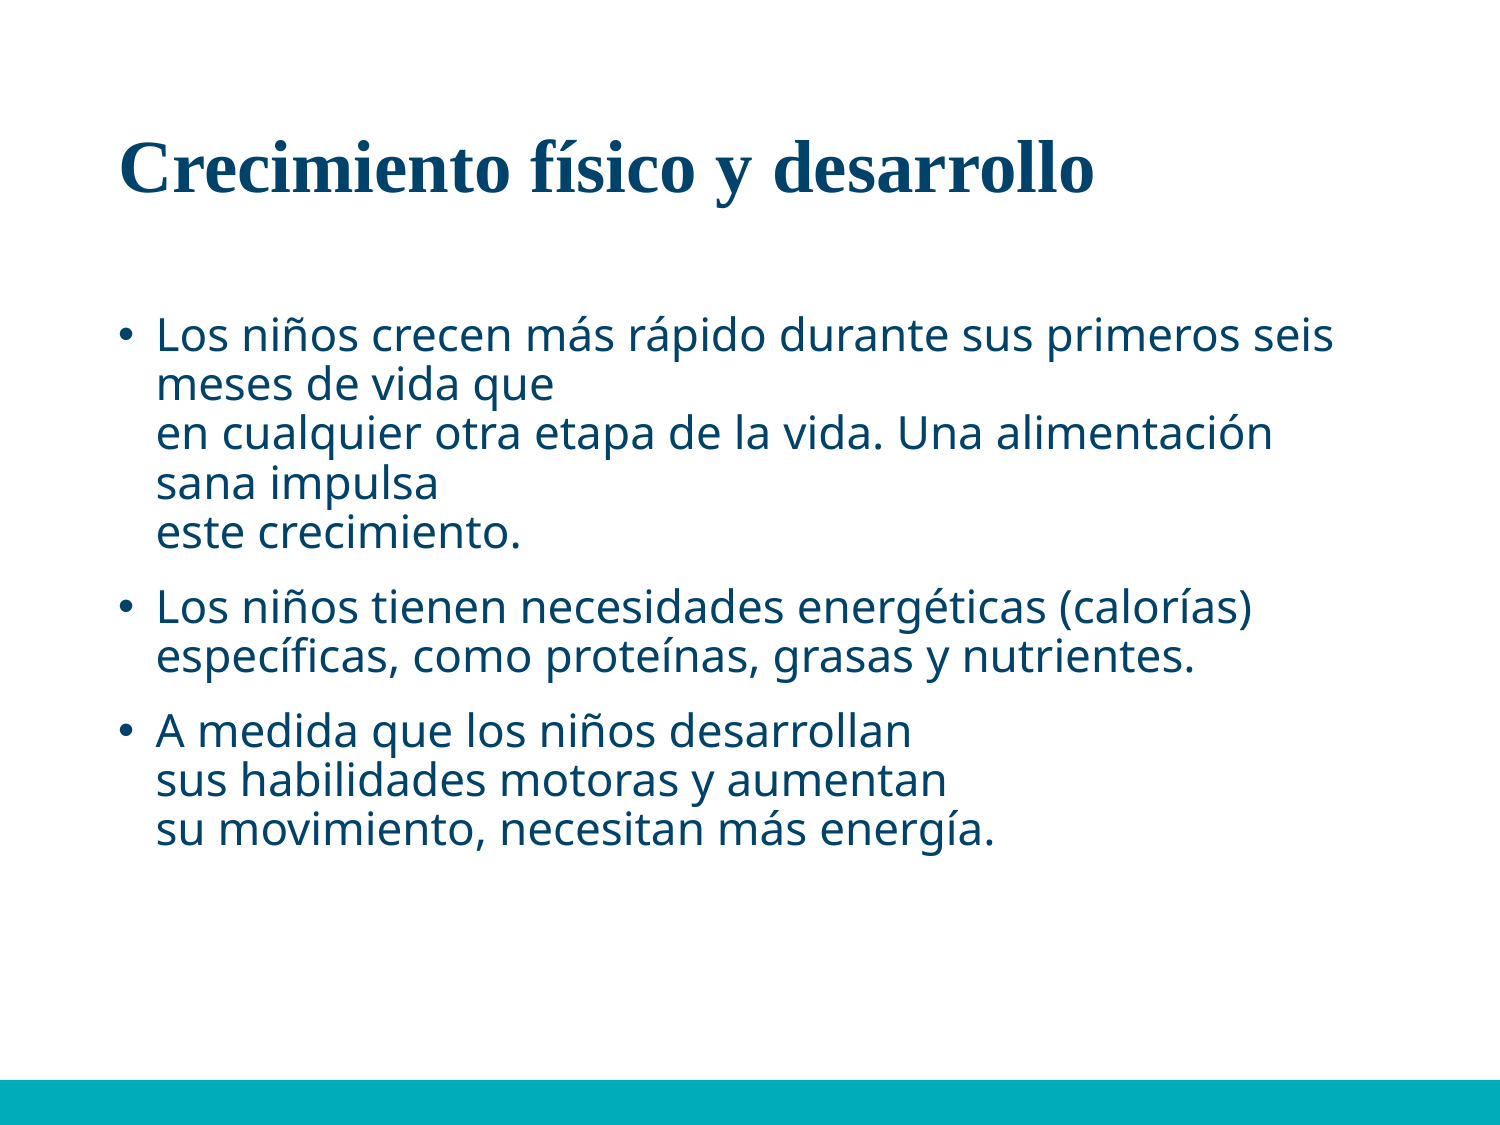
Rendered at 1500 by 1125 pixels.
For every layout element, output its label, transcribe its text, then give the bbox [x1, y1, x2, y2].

title Crecimiento físico y desarrollo [103, 59, 1397, 278]
list Los niños crecen más rápido durante sus primeros seis meses de vida que en cualquier otra etapa de la vida. Una alimentación sana impulsa este crecimiento. Los niños tienen necesidades energéticas (calorías) específicas, como proteínas, grasas y nutrientes. A medida que los niños desarrollan sus habilidades motoras y aumentan su movimiento, necesitan más energía. [103, 304, 1397, 1018]
